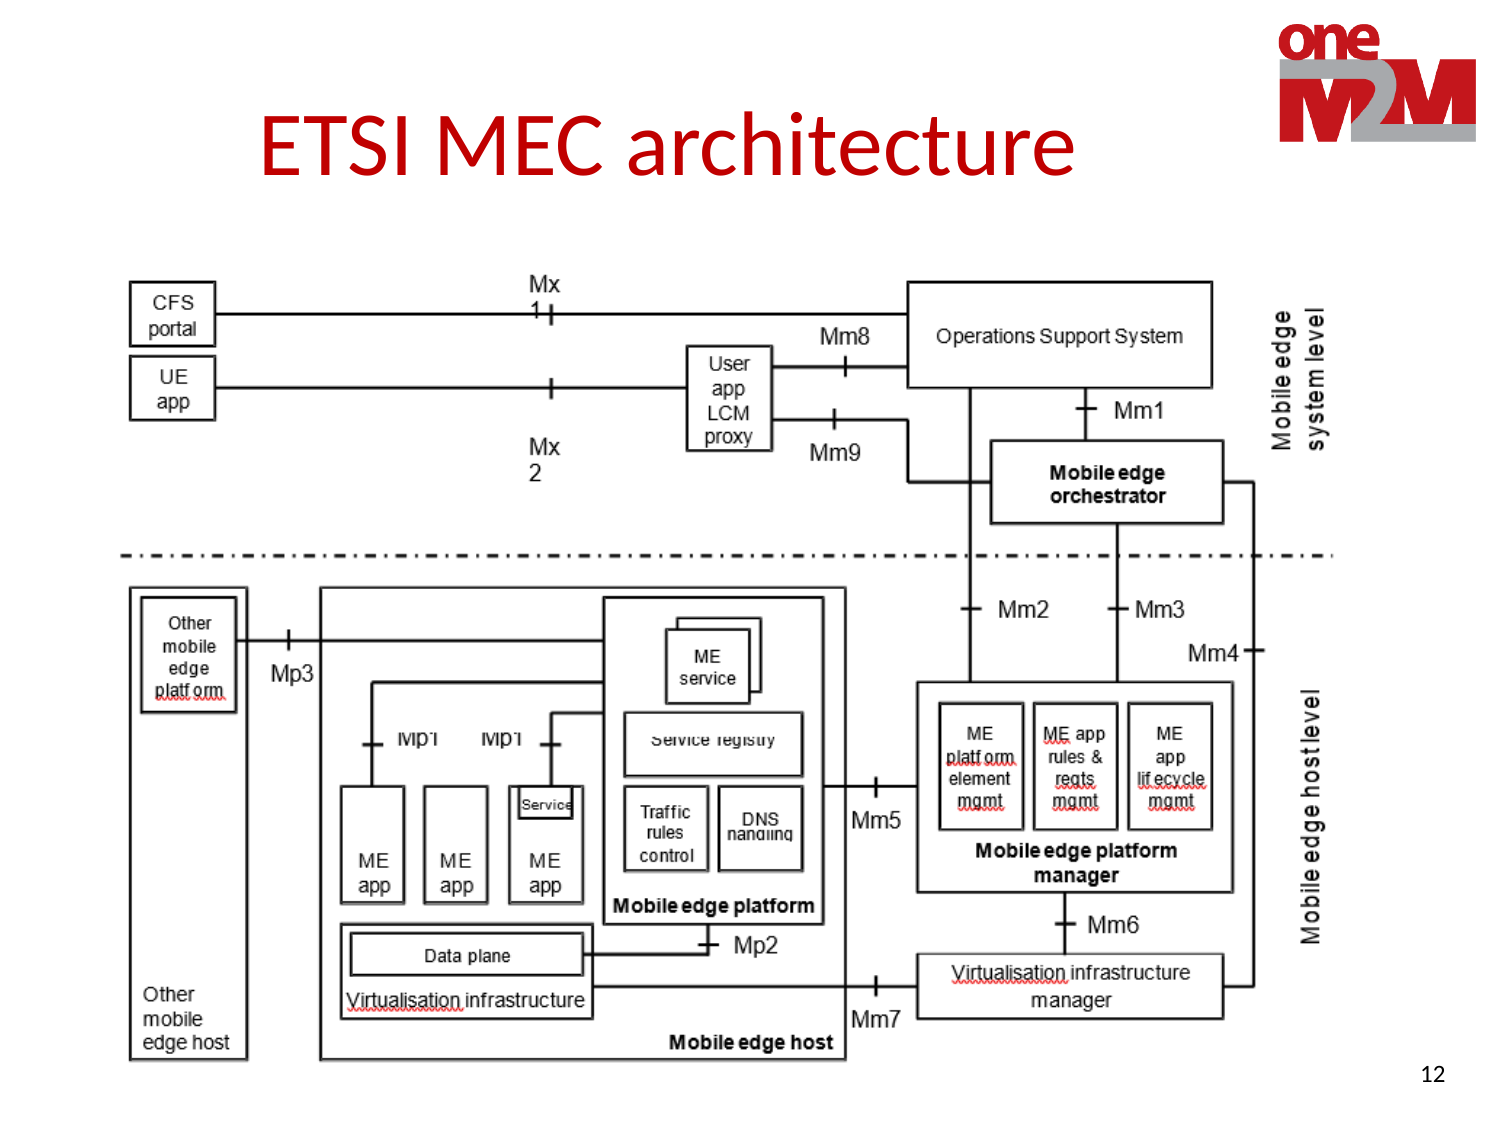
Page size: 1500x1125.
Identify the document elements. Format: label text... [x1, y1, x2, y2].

picture [1254, 0, 1500, 168]
title ETSI MEC architecture [74, 44, 1263, 233]
picture [87, 262, 1366, 1084]
